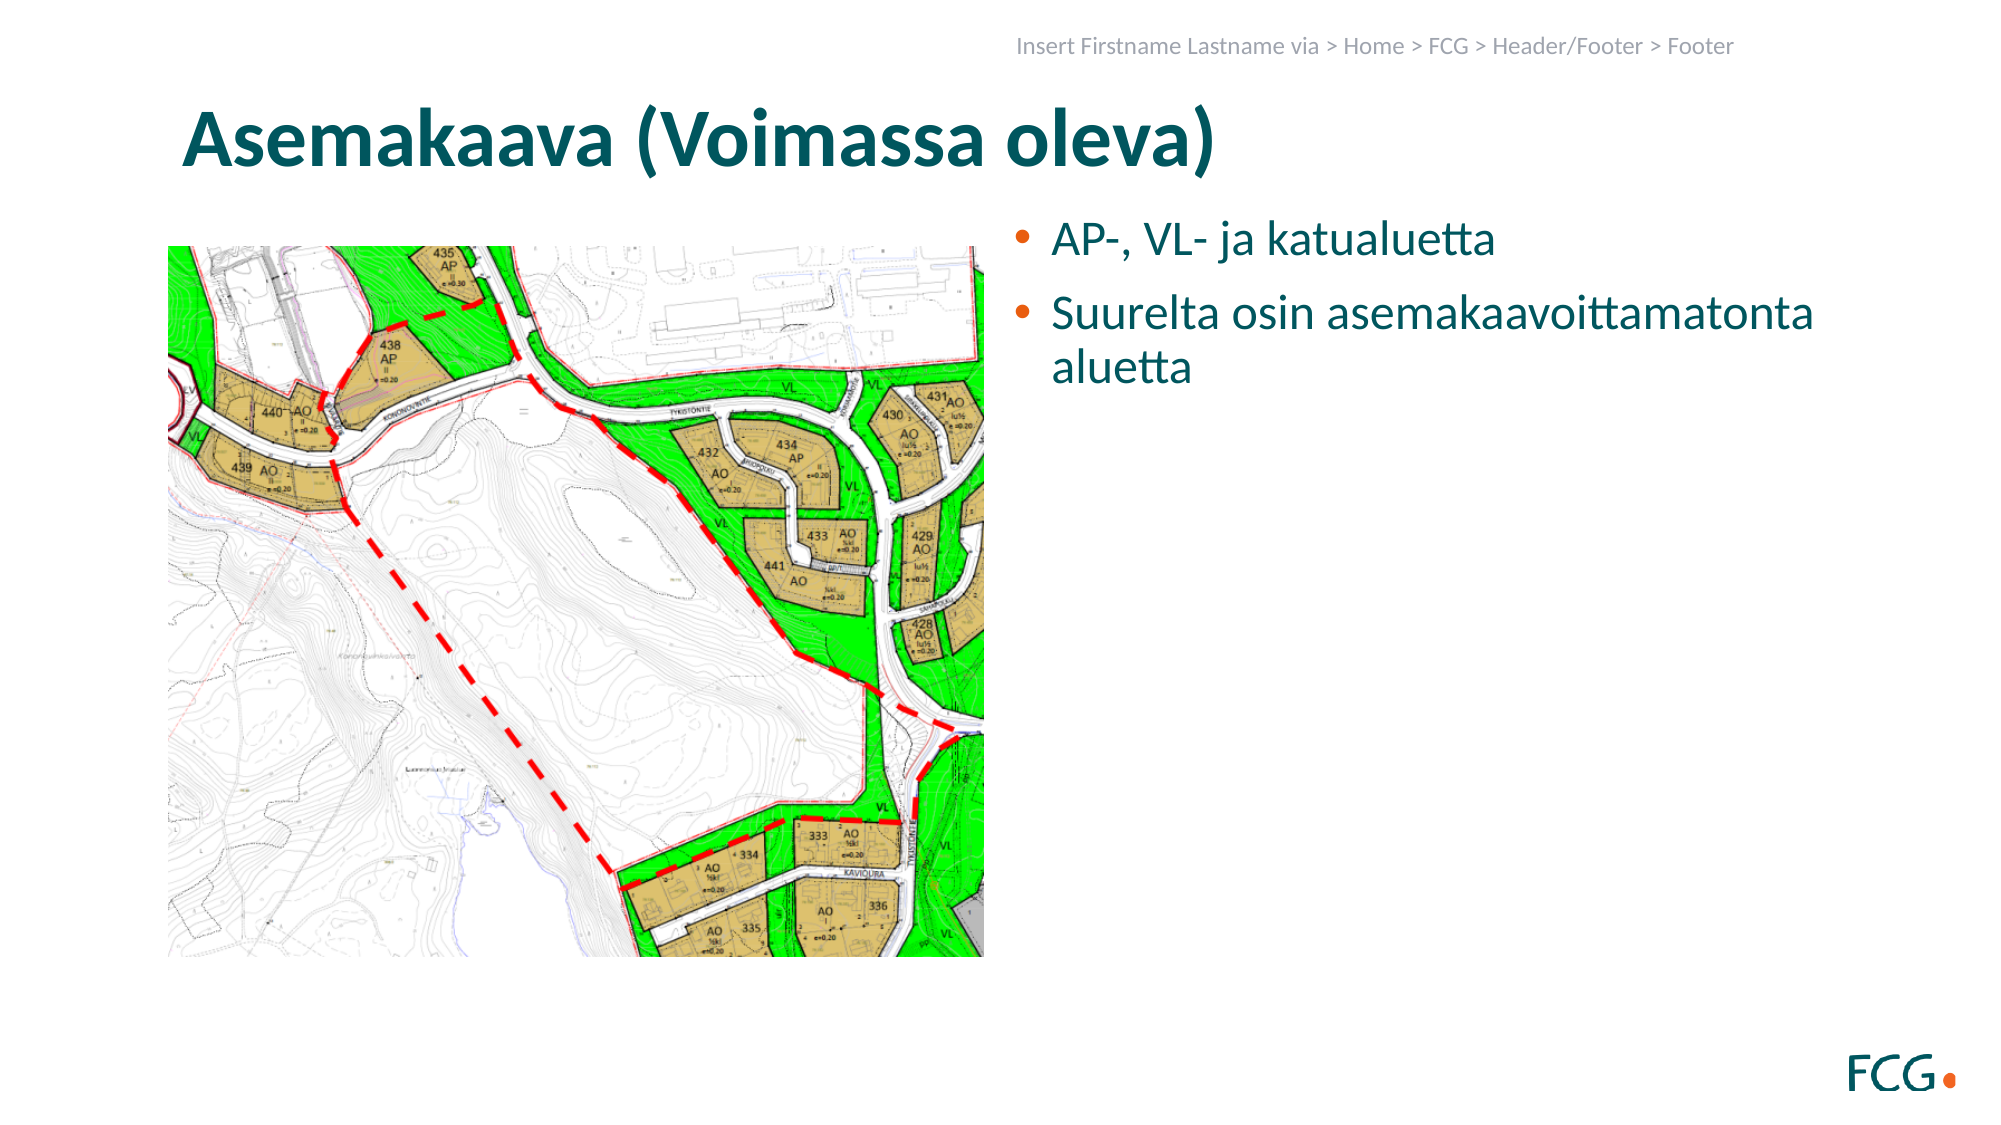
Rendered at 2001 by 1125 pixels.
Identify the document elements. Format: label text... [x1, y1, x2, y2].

title Asemakaava (Voimassa oleva) [167, 56, 1832, 192]
list AP-, VL- ja katualuetta Suurelta osin asemakaavoittamatonta aluetta [1013, 212, 1832, 992]
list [168, 246, 984, 958]
footer Insert Firstname Lastname via > Home > FCG > Header/Footer > Footer [920, 24, 1832, 65]
